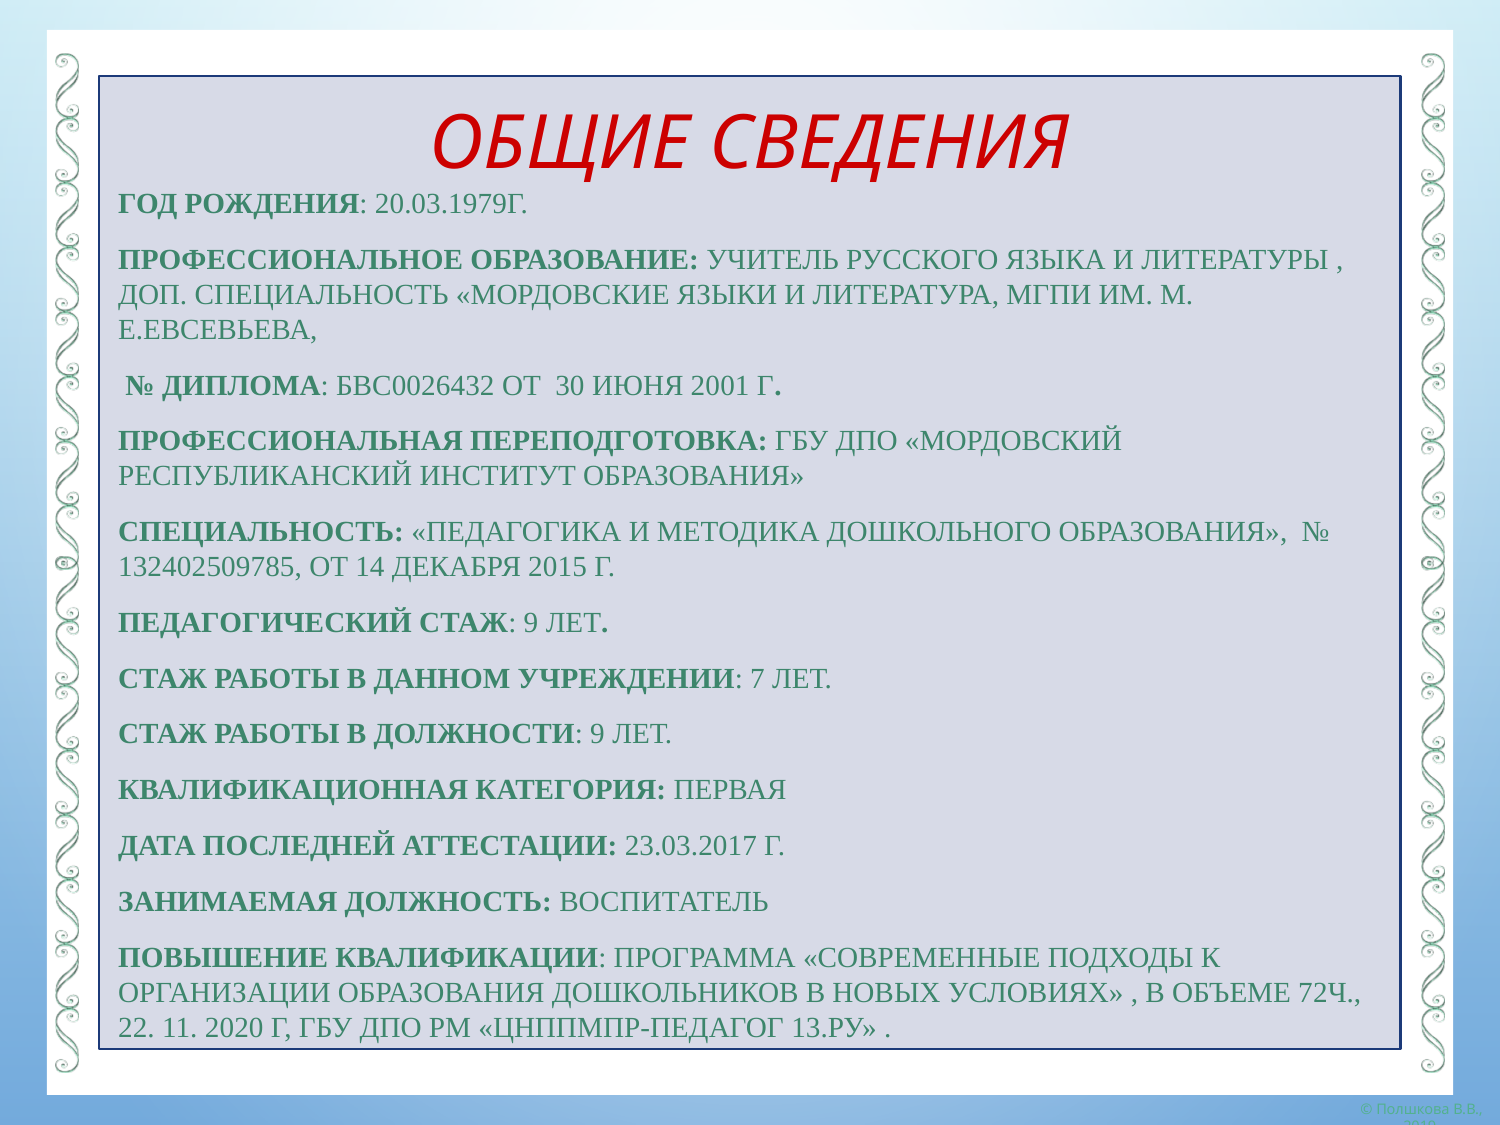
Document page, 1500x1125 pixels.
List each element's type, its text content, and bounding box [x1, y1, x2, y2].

title Общие сведения [103, 35, 1397, 176]
list Год рождения: 20.03.1979г. Профессиональное образование: учитель русского языка и литературы , доп. специальность «Мордовские языки и литература, МГПИ им. М. Е.Евсевьева, № диплома: БВС0026432 от 30 июня 2001 г. Профессиональная переподготовка: ГБУ ДПО «Мордовский республиканский институт образования» Специальность: «Педагогика и методика дошкольного образования», № 132402509785, от 14 декабря 2015 г. Педагогический стаж: 9 лет. Стаж работы в данном учреждении: 7 лет. Стаж работы в должности: 9 лет. Квалификационная категория: первая Дата последней аттестации: 23.03.2017 г. Занимаемая должность: воспитатель Повышение квалификации: Программа «Современные подходы к организации образования дошкольников в новых условиях» , в объеме 72ч., 22. 11. 2020 г, ГБУ ДПО РМ «ЦНППМПР-Педагог 13.ру» . [103, 176, 1397, 1028]
picture [0, 0, 1500, 1125]
